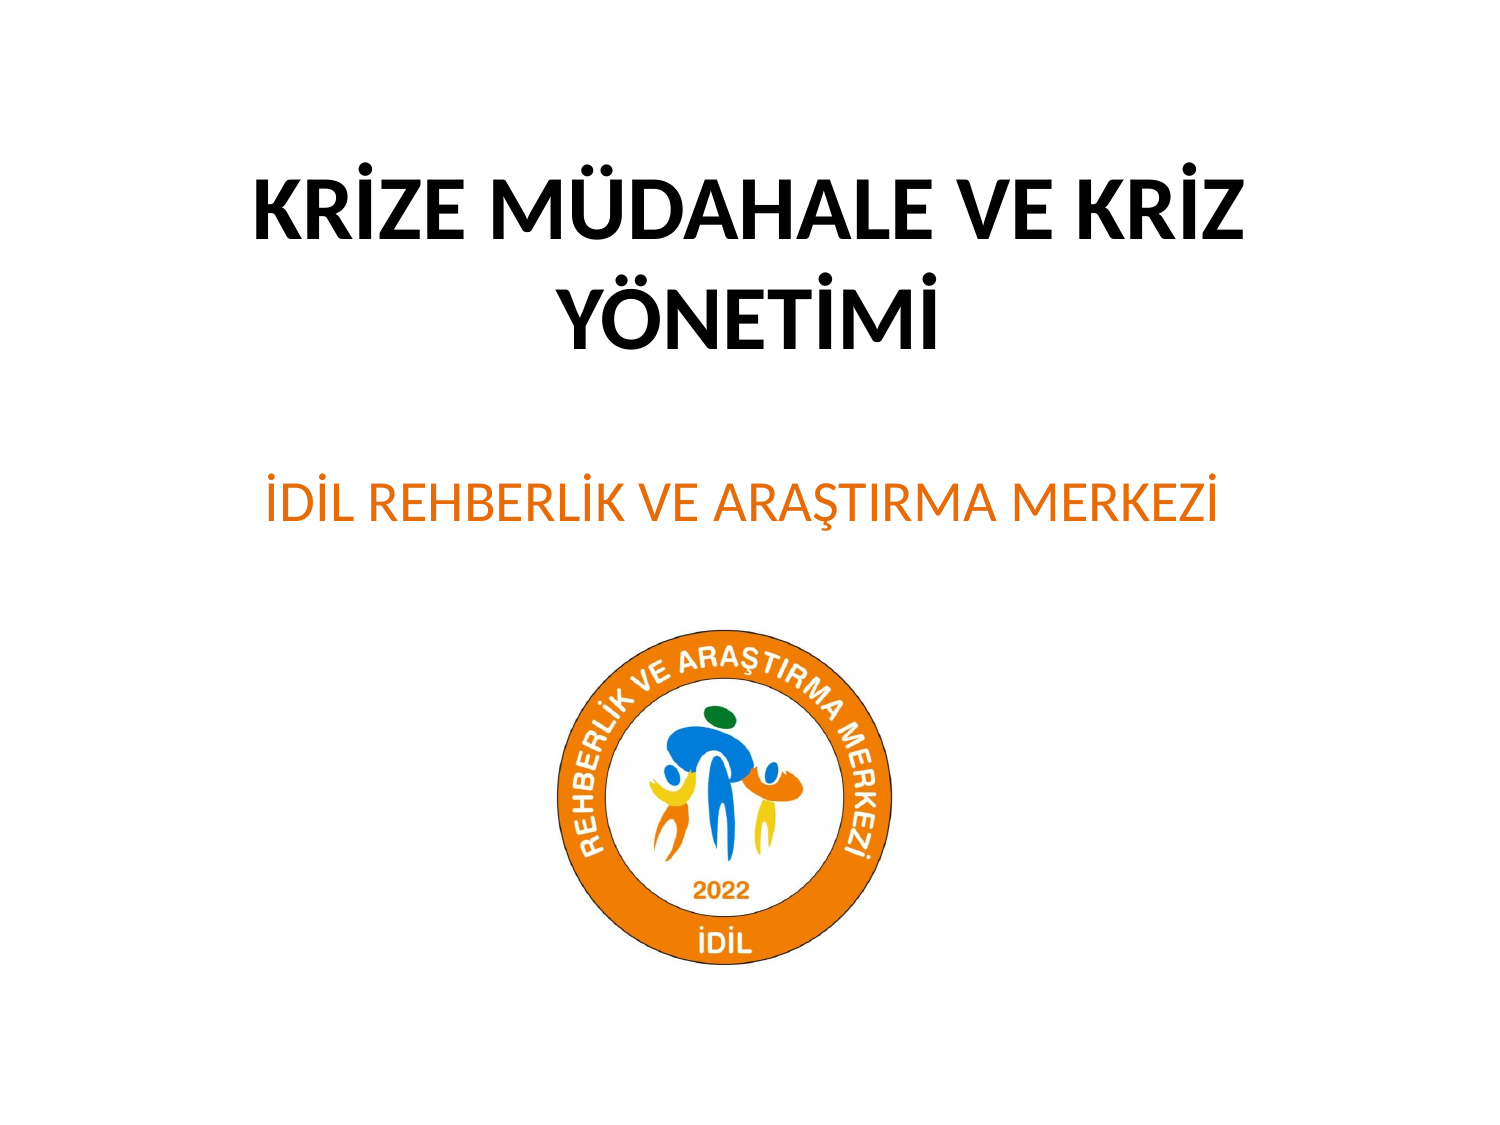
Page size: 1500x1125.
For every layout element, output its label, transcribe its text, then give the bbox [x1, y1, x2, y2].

subtitle İDİL REHBERLİK VE ARAŞTIRMA MERKEZİ [218, 456, 1269, 642]
title KRİZE MÜDAHALE VE KRİZ YÖNETİMİ [112, 137, 1388, 379]
picture [548, 621, 901, 974]
